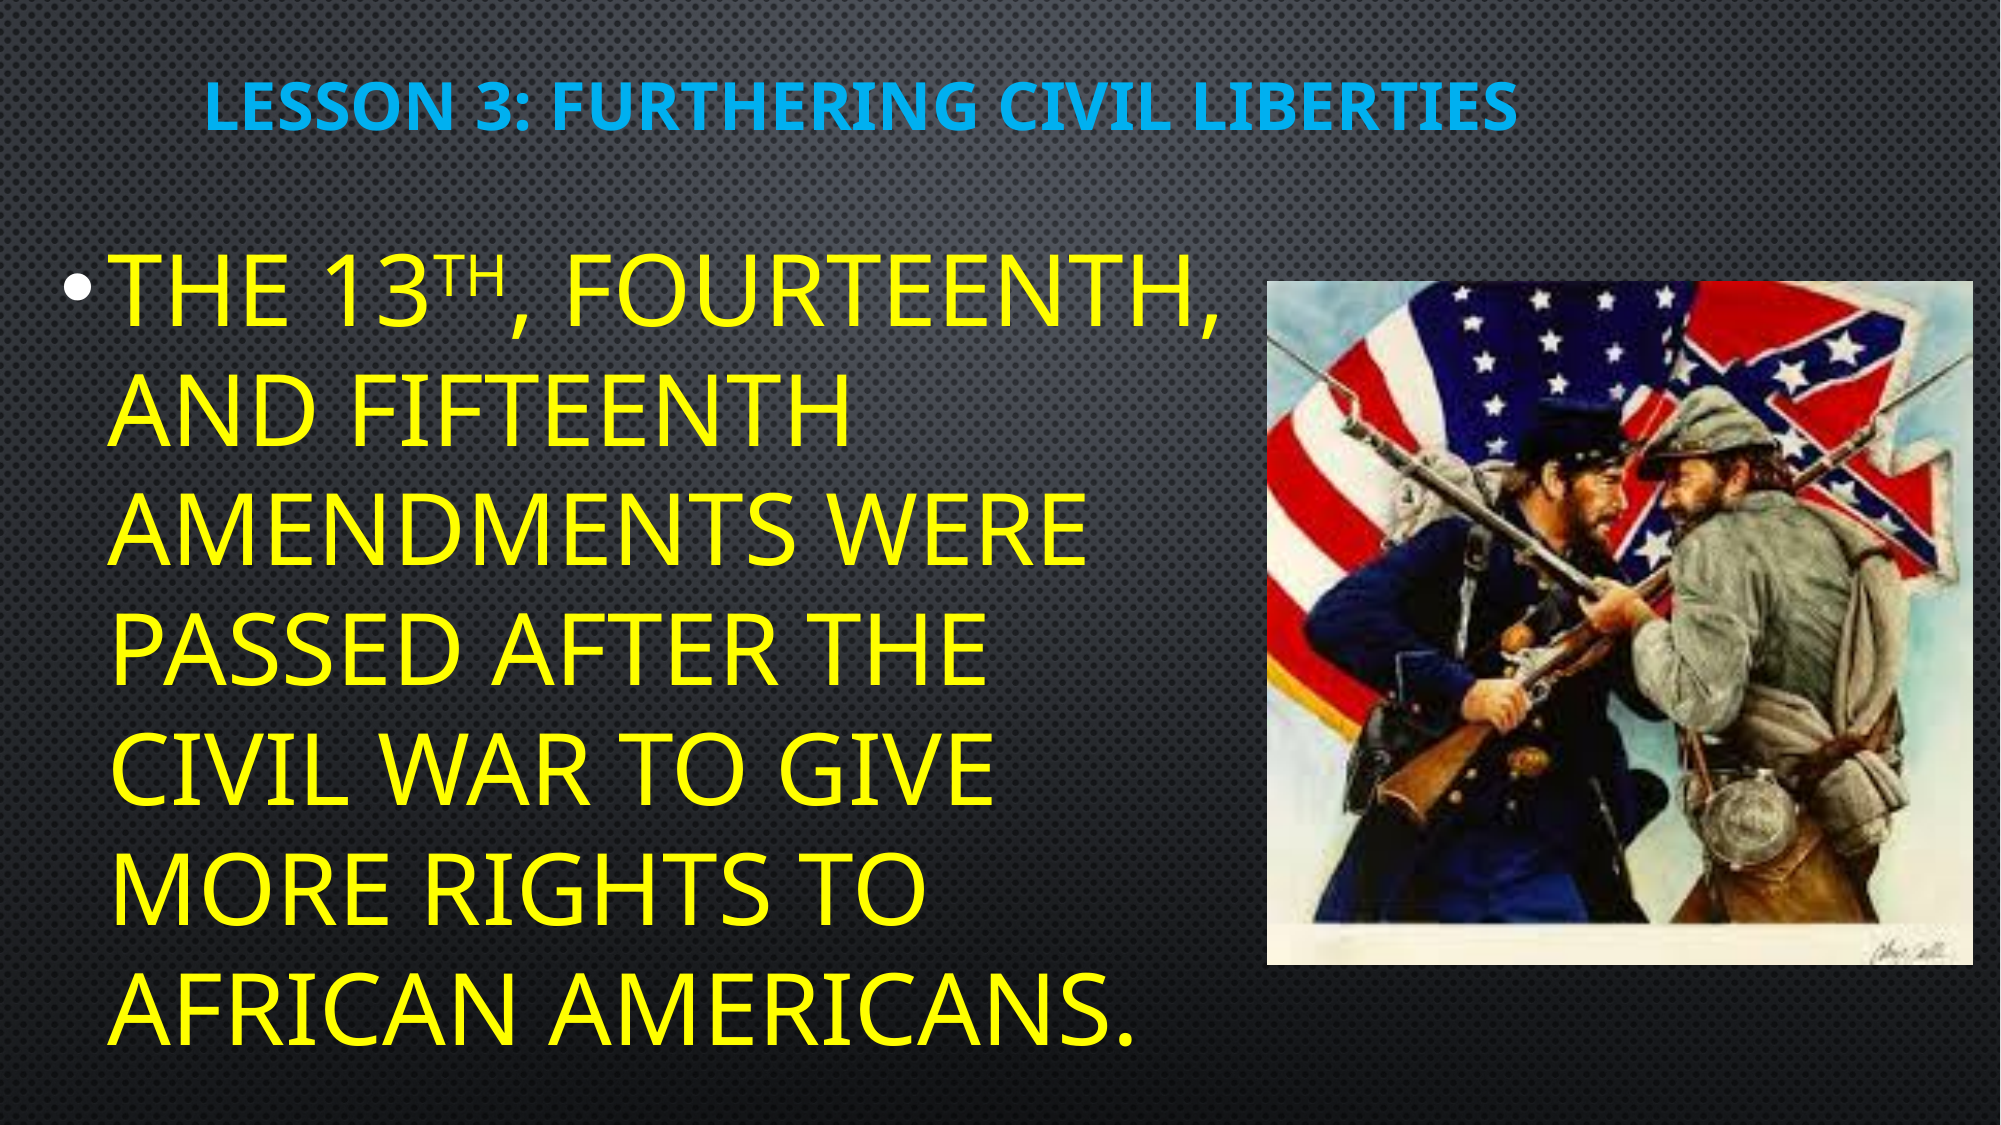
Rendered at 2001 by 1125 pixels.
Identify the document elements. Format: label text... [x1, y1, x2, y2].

list The 13th, Fourteenth, and Fifteenth Amendments were passed after the Civil War to give more rights to African Americans. [45, 231, 1268, 1061]
title Lesson 3: Furthering Civil Liberties [187, 41, 1813, 167]
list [1267, 281, 1973, 965]
